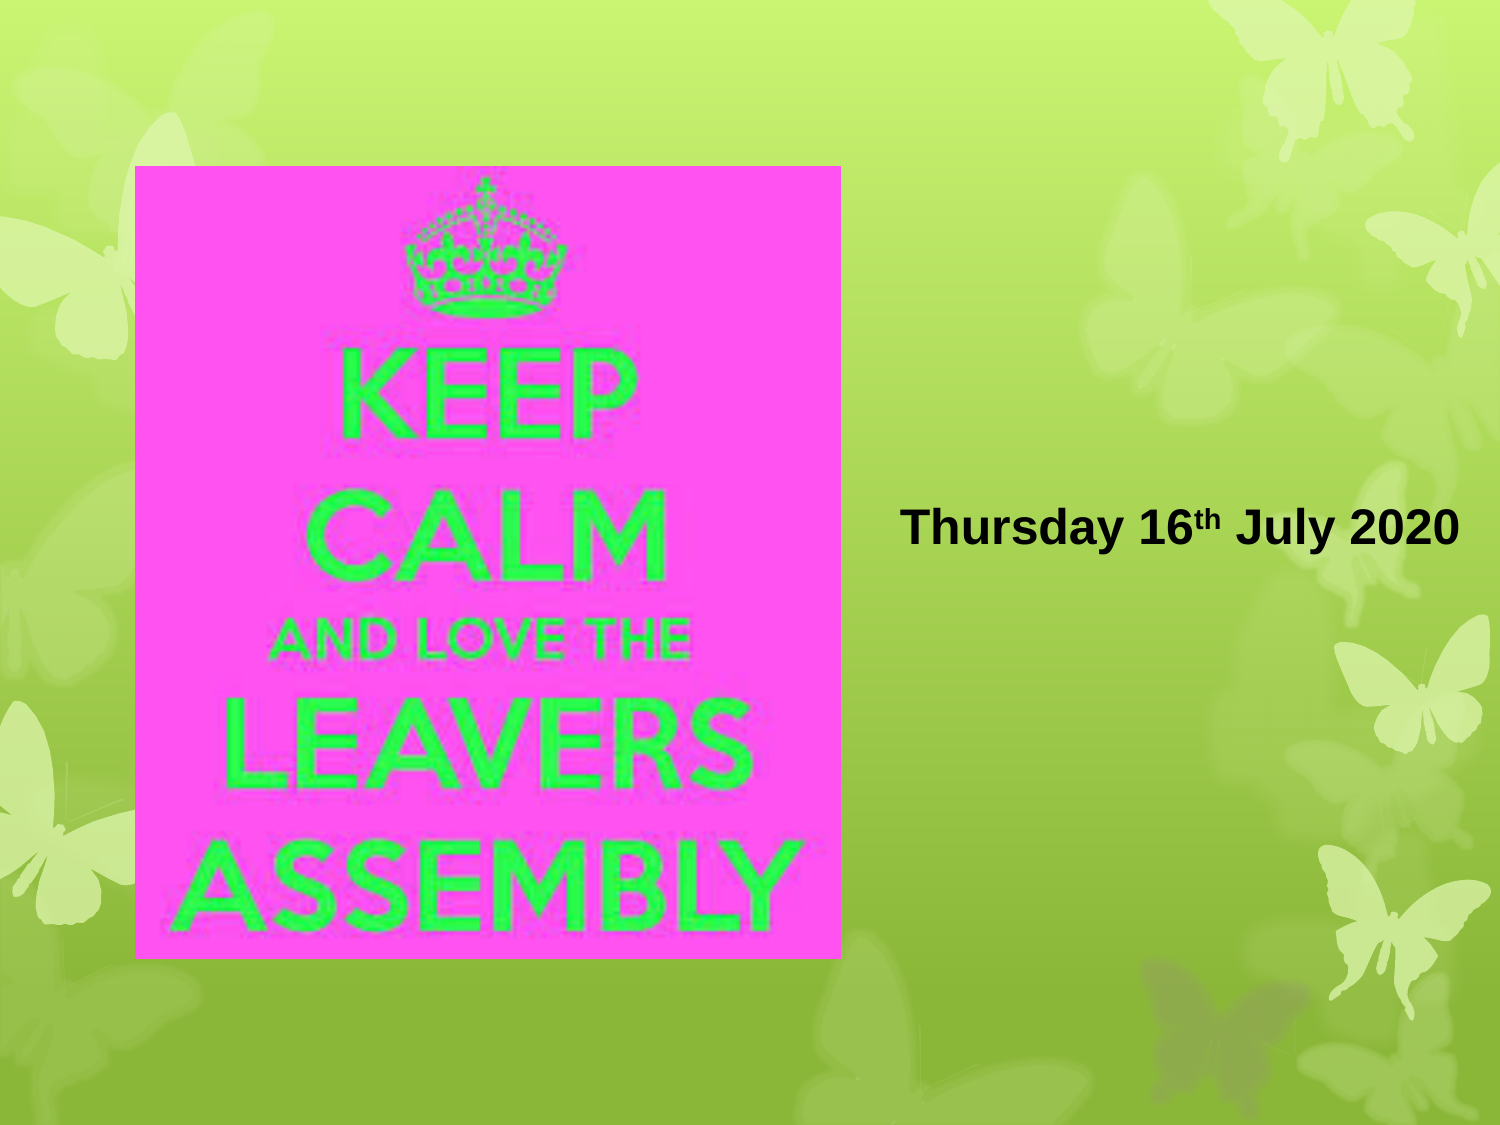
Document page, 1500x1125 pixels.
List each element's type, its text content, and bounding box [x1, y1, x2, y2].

picture [135, 166, 842, 959]
text_box Thursday 16th July 2020 [885, 486, 1476, 562]
